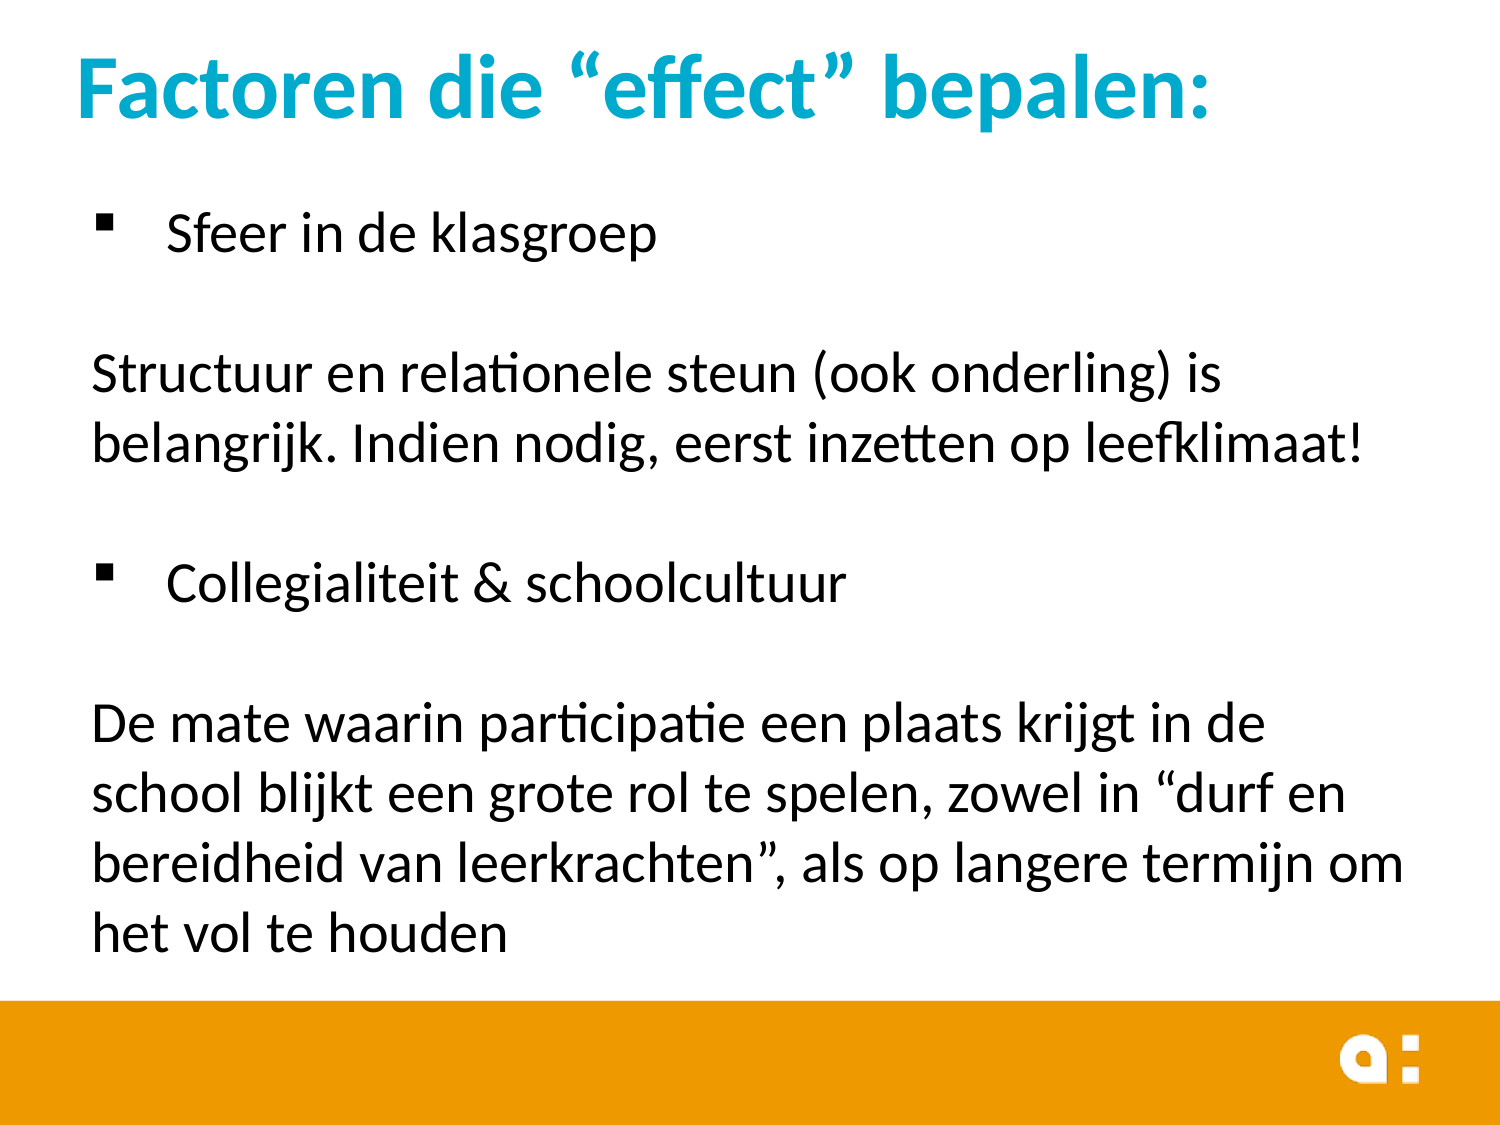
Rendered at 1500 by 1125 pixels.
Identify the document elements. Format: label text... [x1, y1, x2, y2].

title Factoren die “effect” bepalen: [76, 0, 1424, 138]
text_box Sfeer in de klasgroep Structuur en relationele steun (ook onderling) is belangrijk. Indien nodig, eerst inzetten op leefklimaat! ​ Collegialiteit & schoolcultuur De mate waarin participatie een plaats krijgt in de school blijkt een grote rol te spelen, zowel in “durf en bereidheid van leerkrachten”, als op langere termijn om het vol te houden [76, 187, 1424, 1112]
